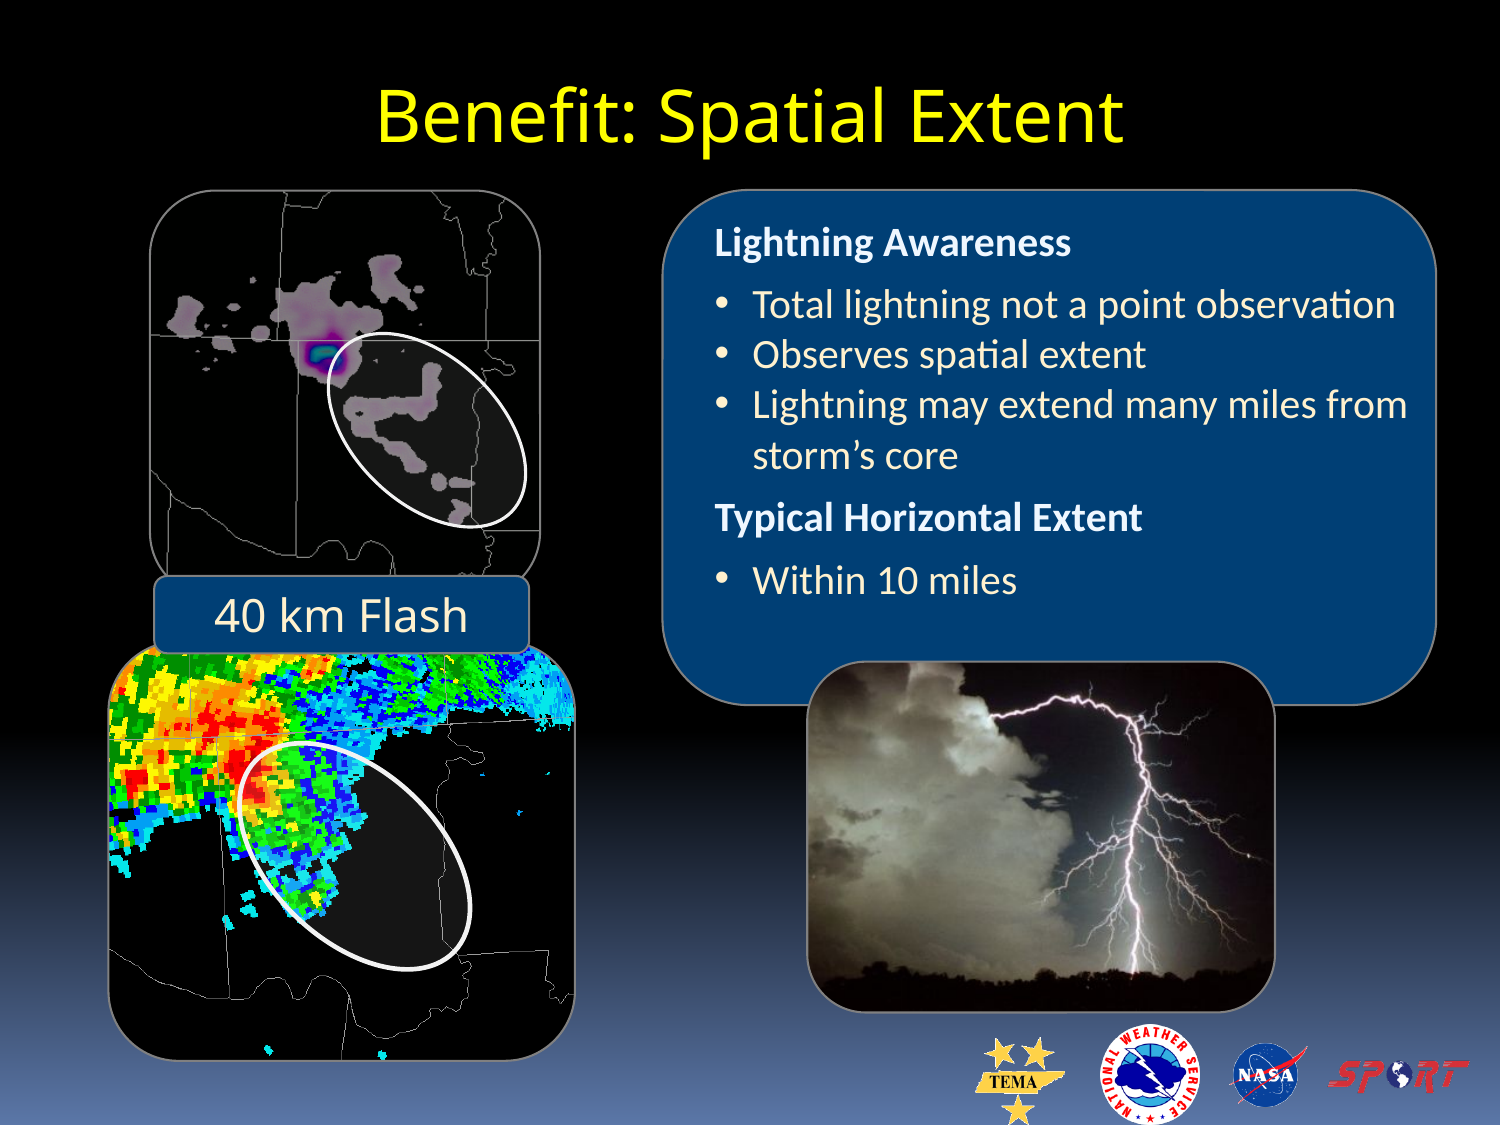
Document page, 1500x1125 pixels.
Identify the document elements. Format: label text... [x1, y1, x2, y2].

text_box Benefit: Spatial Extent [0, 62, 1500, 174]
text_box Lightning Awareness Total lightning not a point observation Observes spatial extent Lightning may extend many miles from storm’s core Typical Horizontal Extent Within 10 miles [699, 207, 1463, 610]
picture [806, 661, 1276, 1013]
text_box 40 km Flash [154, 607, 530, 633]
picture [107, 641, 576, 1062]
picture [149, 190, 541, 598]
text_box [662, 189, 1437, 706]
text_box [974, 1024, 1476, 1125]
